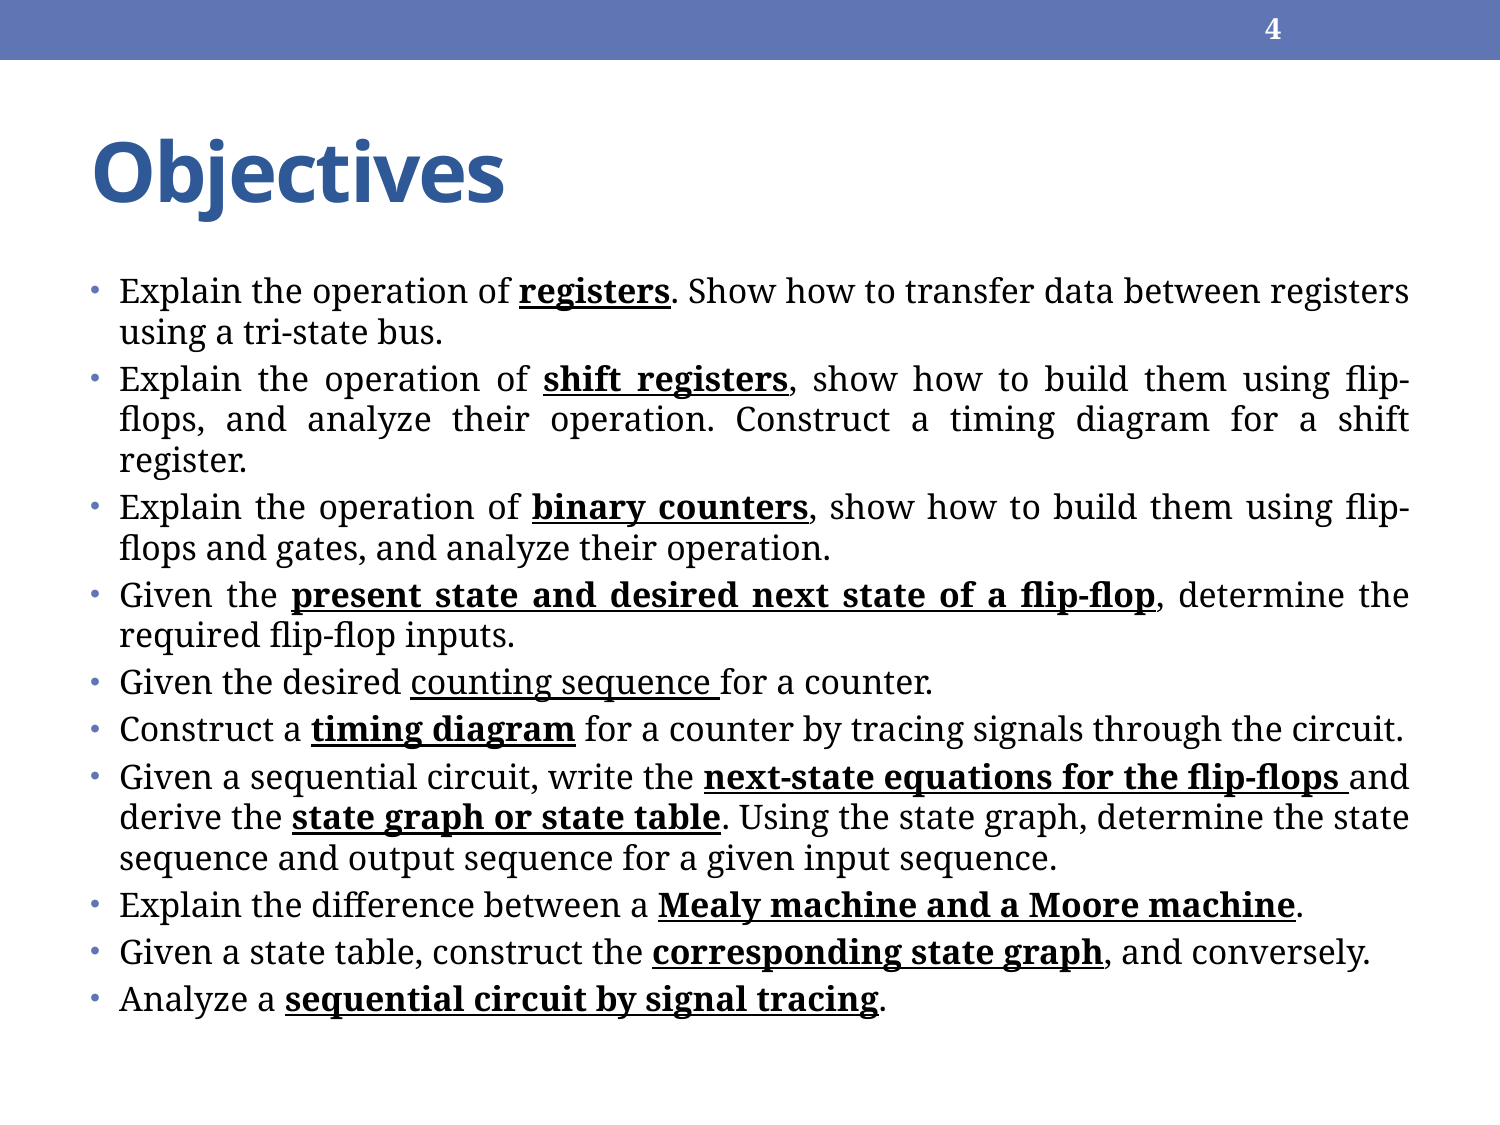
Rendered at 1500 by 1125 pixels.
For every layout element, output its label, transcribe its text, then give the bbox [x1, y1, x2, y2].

list Explain the operation of registers. Show how to transfer data between registers using a tri-state bus. Explain the operation of shift registers, show how to build them using flip-flops, and analyze their operation. Construct a timing diagram for a shift register. Explain the operation of binary counters, show how to build them using flip-flops and gates, and analyze their operation. Given the present state and desired next state of a flip-flop, determine the required flip-flop inputs. Given the desired counting sequence for a counter. Construct a timing diagram for a counter by tracing signals through the circuit. Given a sequential circuit, write the next-state equations for the flip-flops and derive the state graph or state table. Using the state graph, determine the state sequence and output sequence for a given input sequence. Explain the difference between a Mealy machine and a Moore machine. Given a state table, construct the corresponding state graph, and conversely. Analyze a sequential circuit by signal tracing. [75, 262, 1425, 1063]
title Objectives [75, 87, 1425, 250]
slide_number 4 [1250, 3, 1425, 57]
